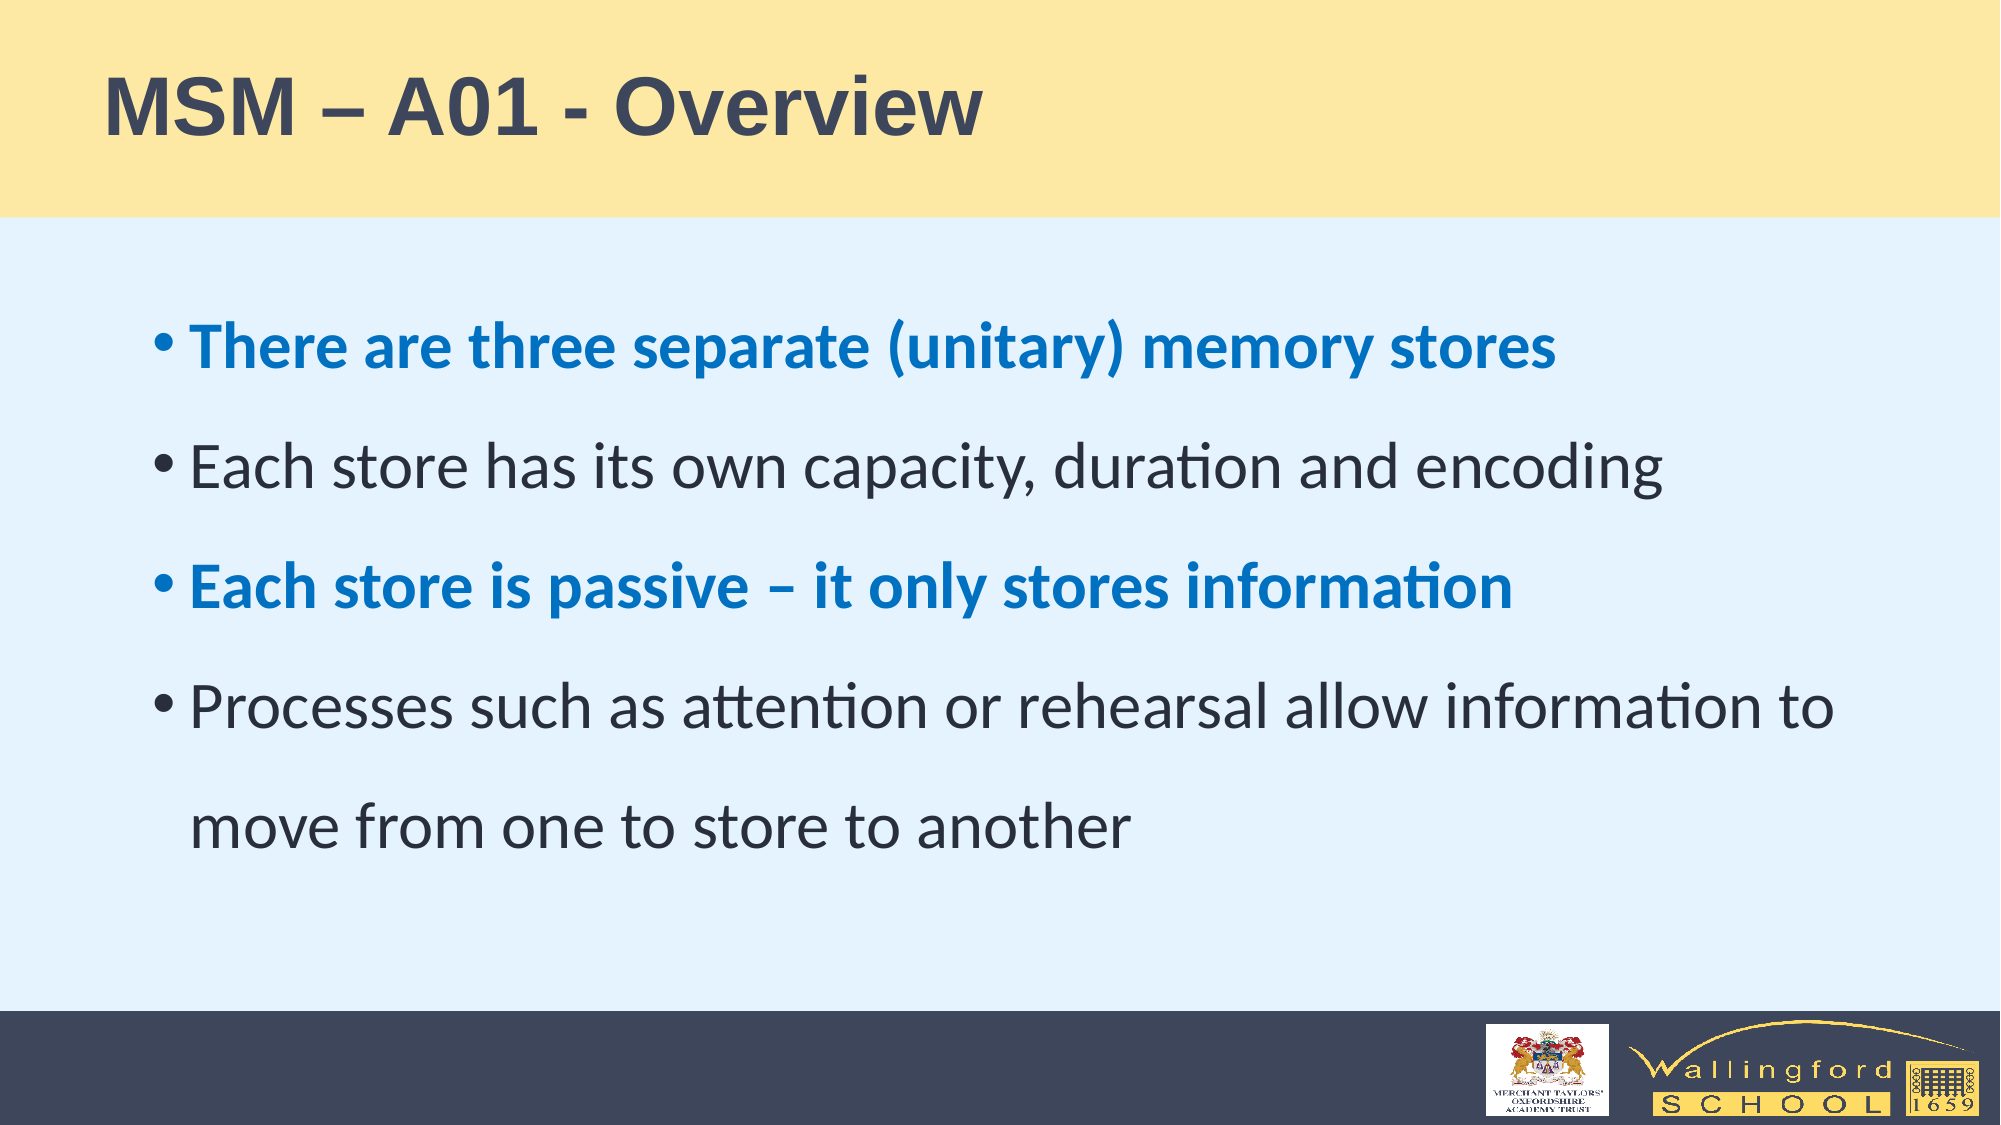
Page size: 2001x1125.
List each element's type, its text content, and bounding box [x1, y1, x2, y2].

list There are three separate (unitary) memory stores Each store has its own capacity, duration and encoding Each store is passive – it only stores information Processes such as attention or rehearsal allow information to move from one to store to another [137, 254, 1863, 968]
picture [1627, 1020, 1979, 1116]
title MSM – A01 - Overview [0, 0, 2000, 218]
picture [1486, 1024, 1609, 1116]
